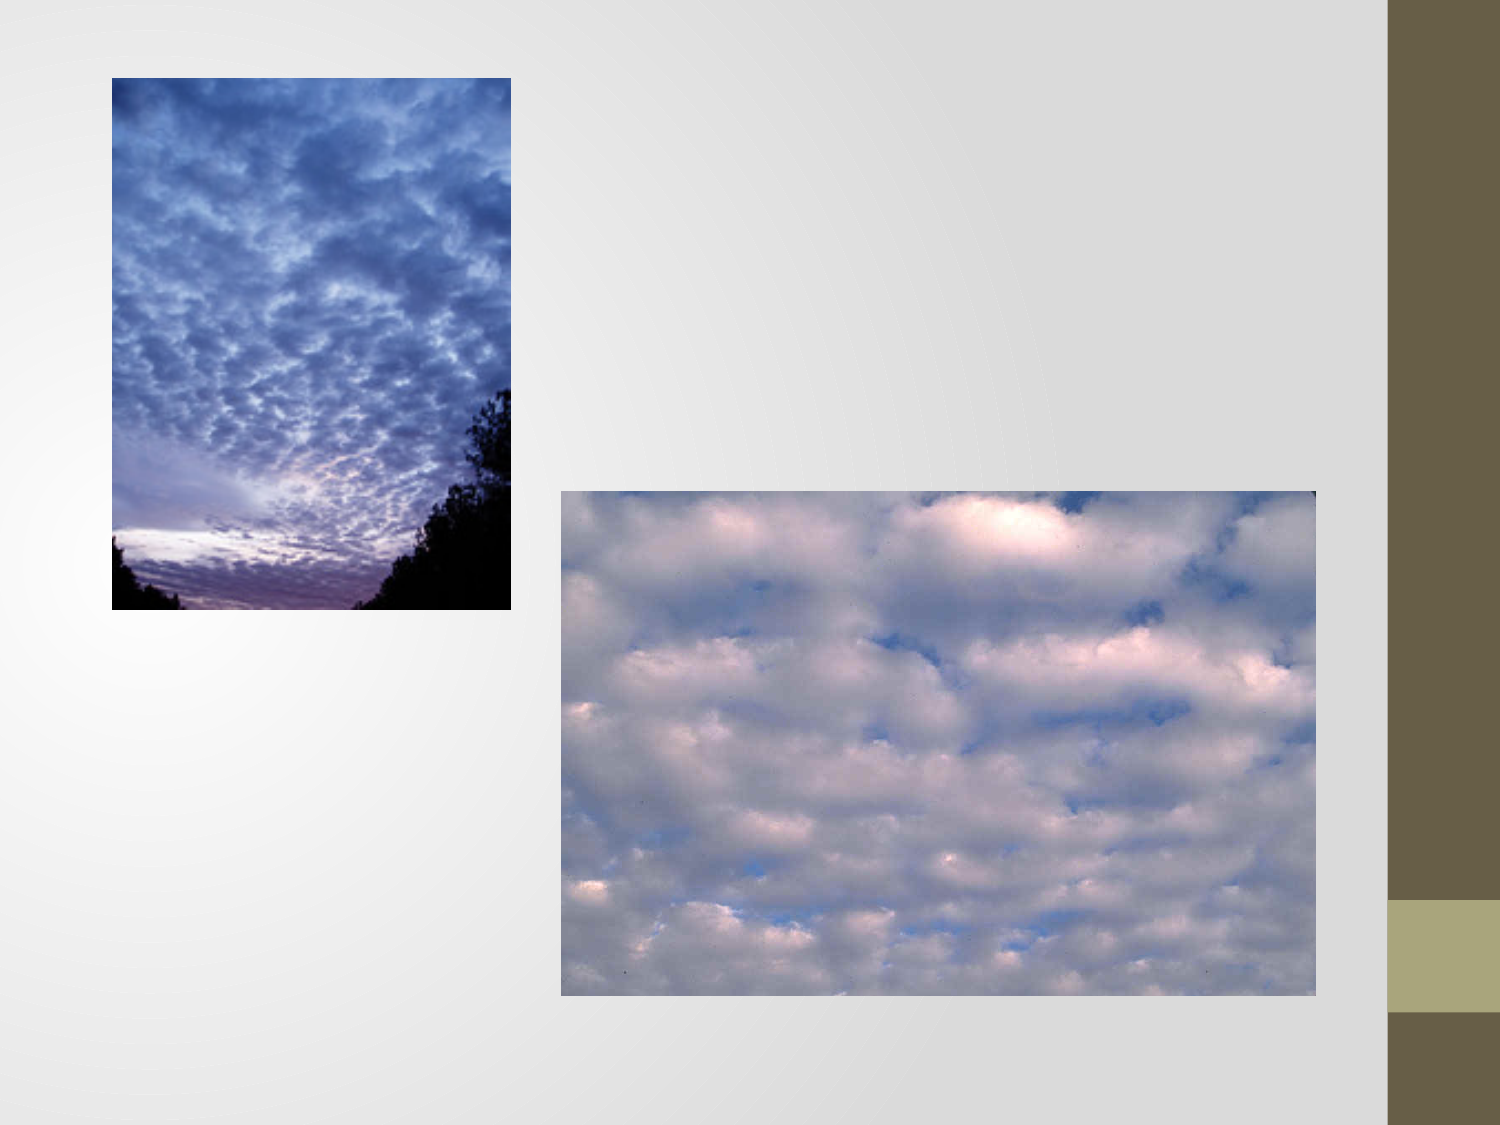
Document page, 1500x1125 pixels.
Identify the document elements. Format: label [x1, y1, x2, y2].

picture [560, 491, 1316, 996]
list [111, 77, 512, 611]
